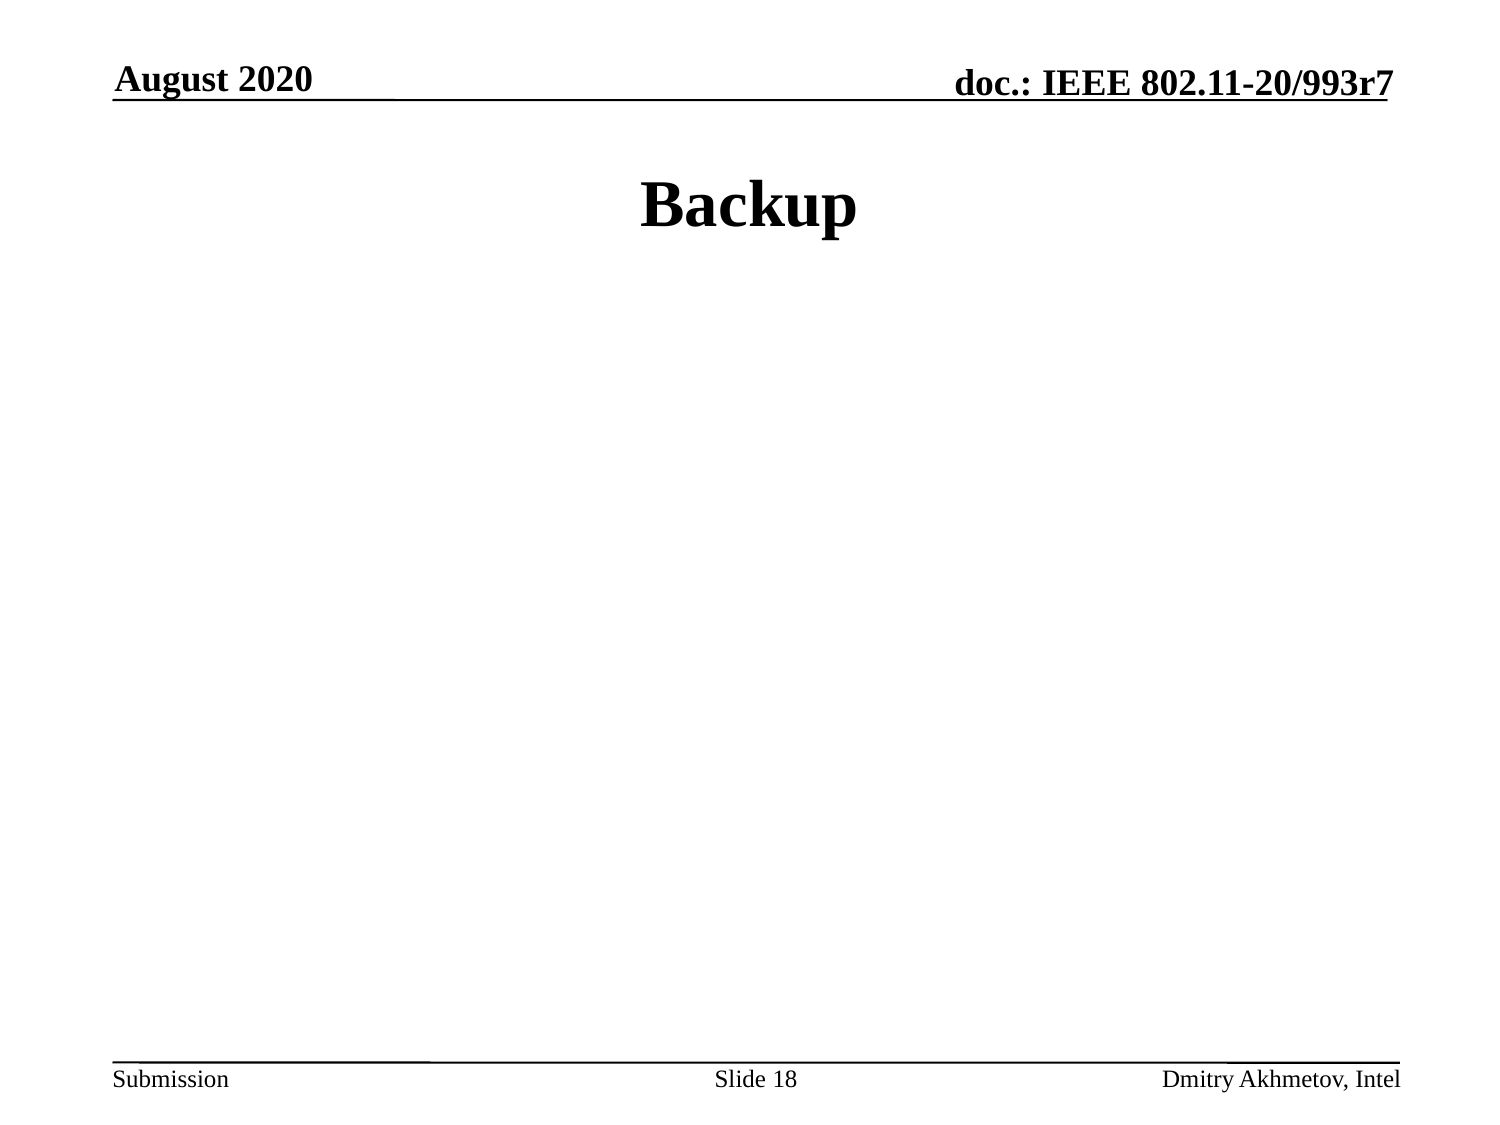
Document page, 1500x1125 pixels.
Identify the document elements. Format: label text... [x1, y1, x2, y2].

title Backup [112, 112, 1388, 288]
footer Dmitry Akhmetov, Intel [878, 1061, 1402, 1093]
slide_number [114, 54, 423, 100]
slide_number Slide 18 [712, 1061, 800, 1123]
